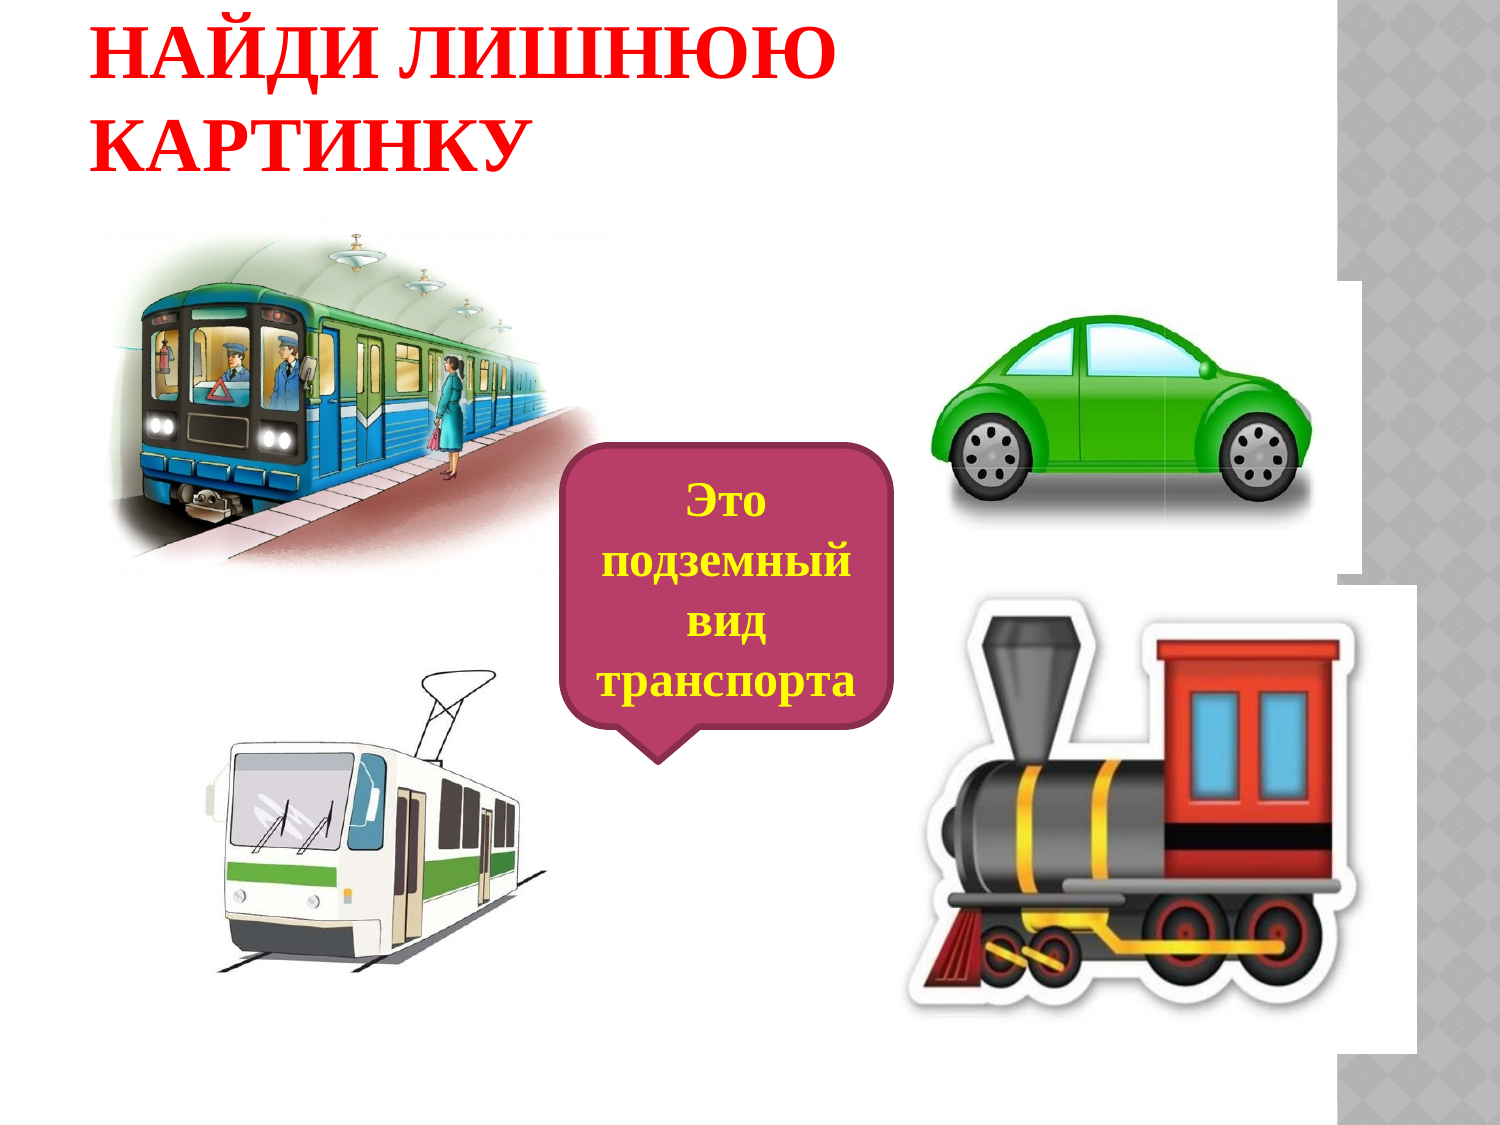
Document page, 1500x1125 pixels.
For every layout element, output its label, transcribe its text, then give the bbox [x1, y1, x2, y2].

title Найди лишнюю картинку [82, 0, 1270, 188]
text_box Это подземный вид транспорта [559, 442, 878, 766]
picture [878, 280, 1362, 574]
picture [93, 210, 615, 584]
picture [878, 585, 1418, 1055]
picture [187, 667, 563, 1008]
